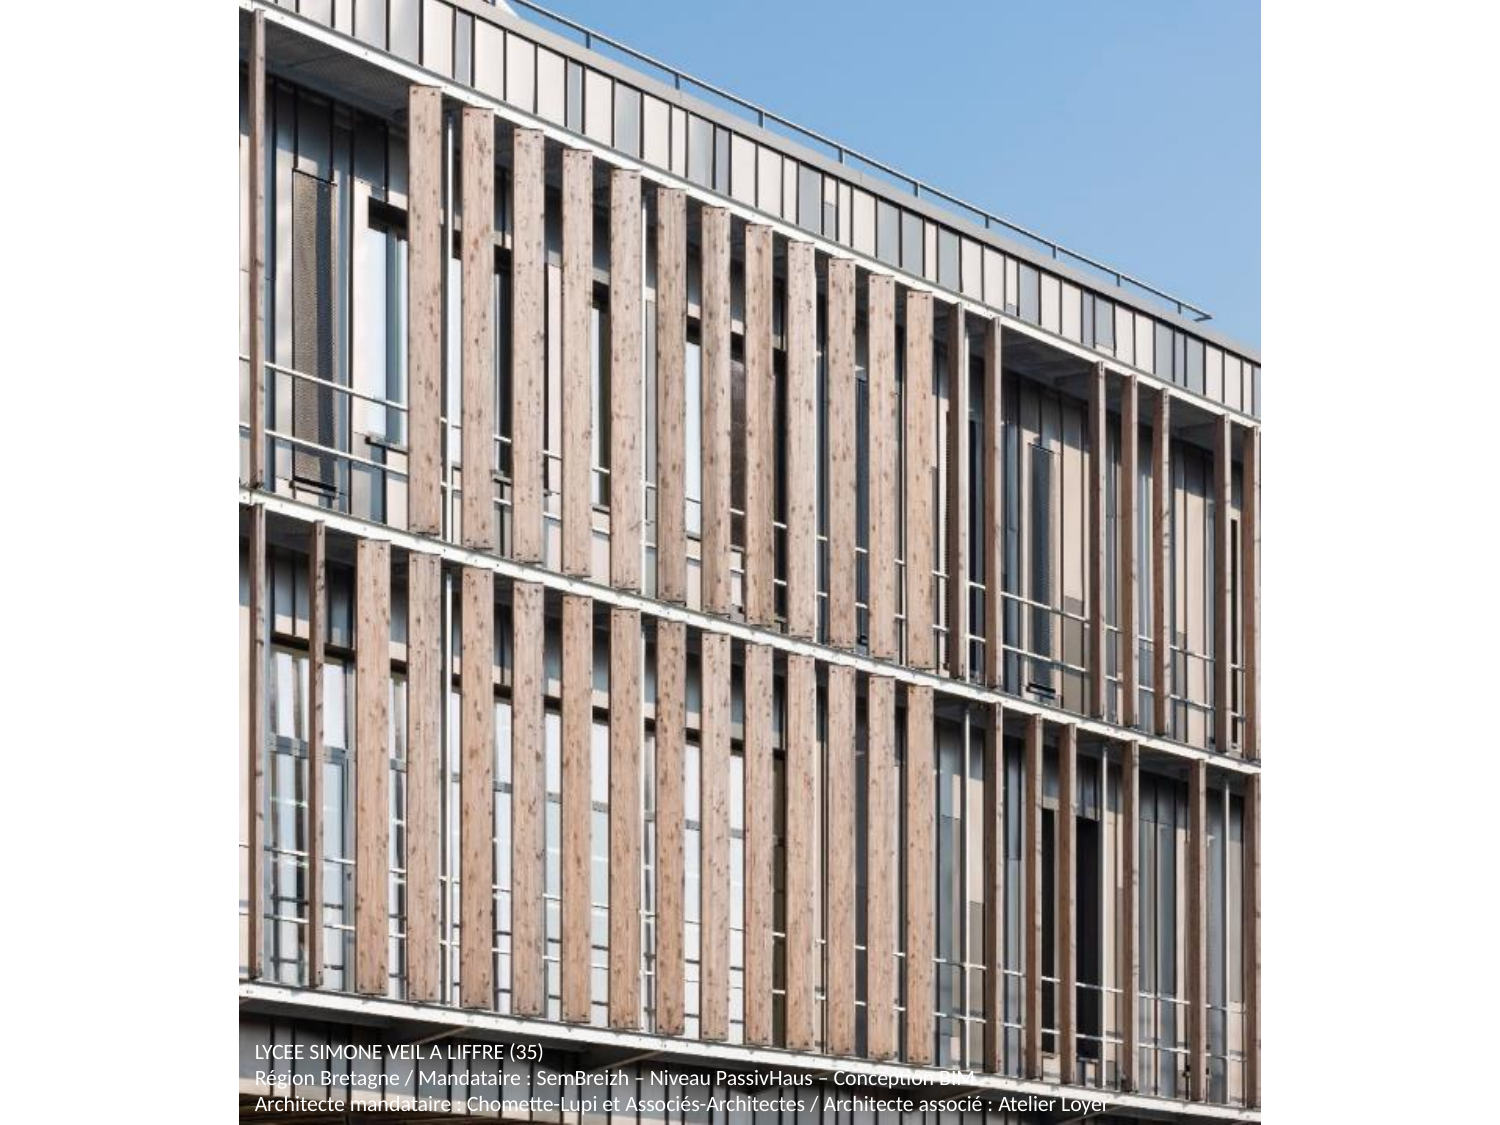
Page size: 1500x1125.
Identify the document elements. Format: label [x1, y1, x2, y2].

picture [239, 0, 1261, 1125]
